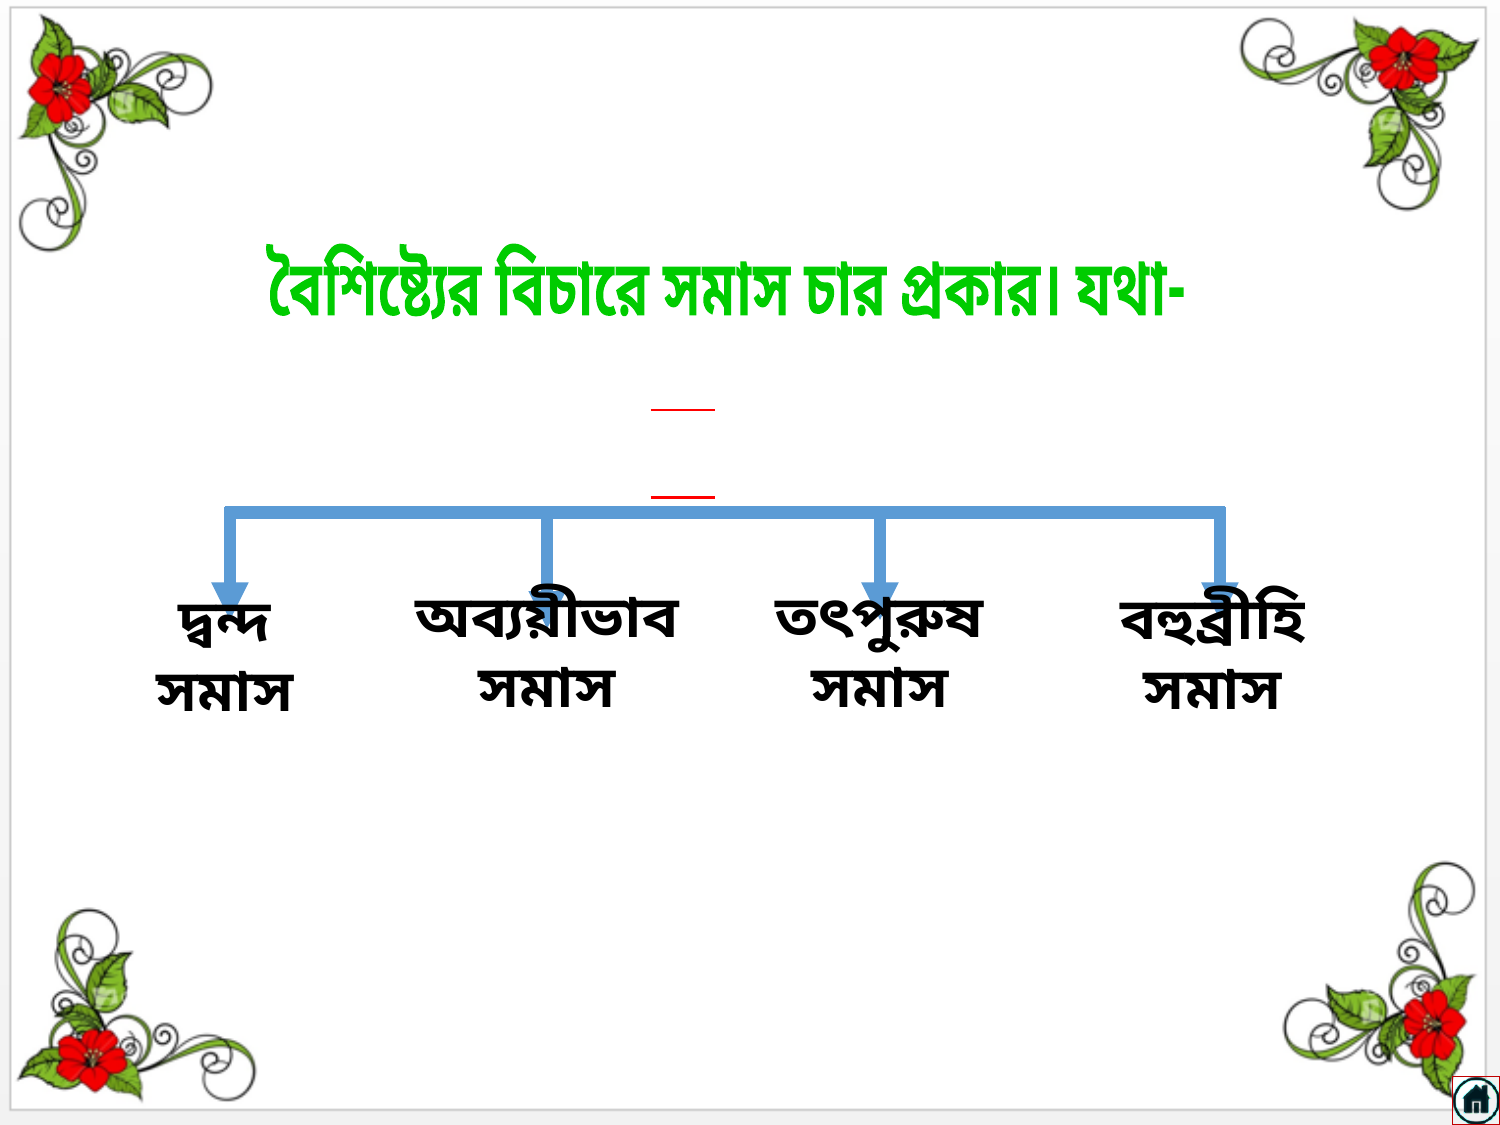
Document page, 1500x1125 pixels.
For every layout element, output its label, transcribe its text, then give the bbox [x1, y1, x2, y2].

text_box দ্বন্দ সমাস [107, 624, 343, 683]
text_box বহুব্রীহি সমাস [1034, 621, 1392, 680]
picture [0, 0, 1500, 1125]
text_box তৎপুরুষ সমাস [701, 620, 1059, 679]
text_box অব্যয়ীভাব সমাস [368, 620, 701, 679]
